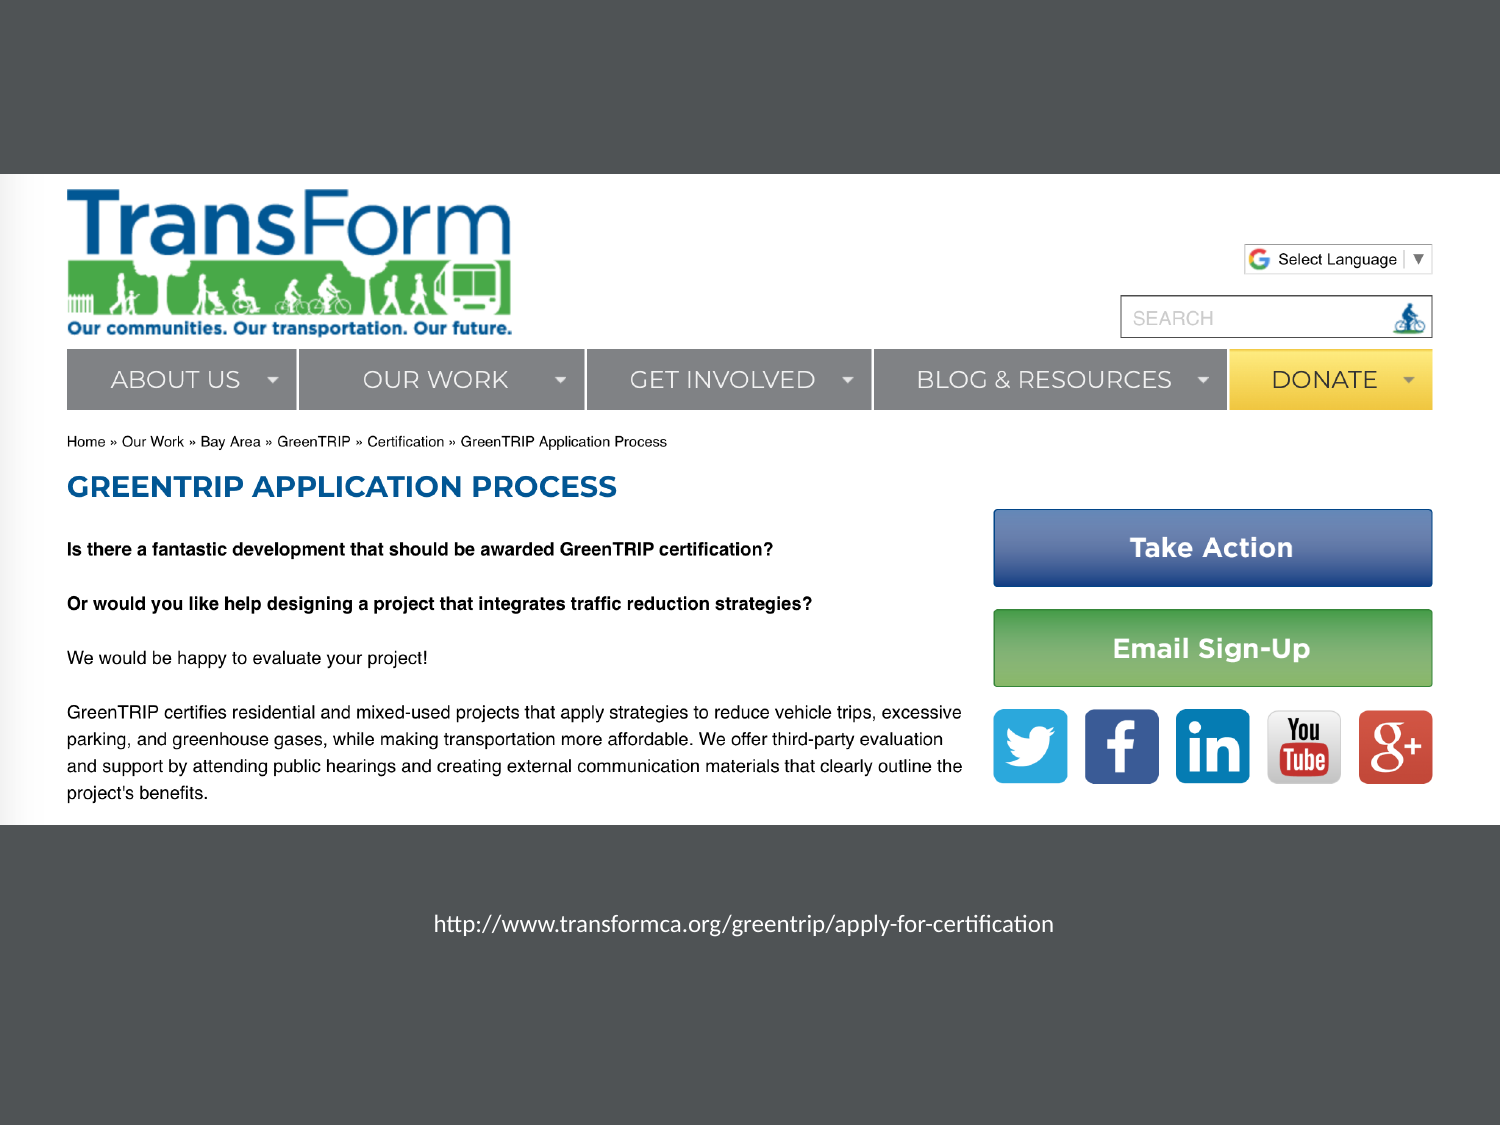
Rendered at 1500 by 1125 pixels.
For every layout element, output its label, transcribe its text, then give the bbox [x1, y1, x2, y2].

picture [0, 174, 1500, 826]
text_box http://www.transformca.org/greentrip/apply-for-certification [418, 900, 1082, 945]
